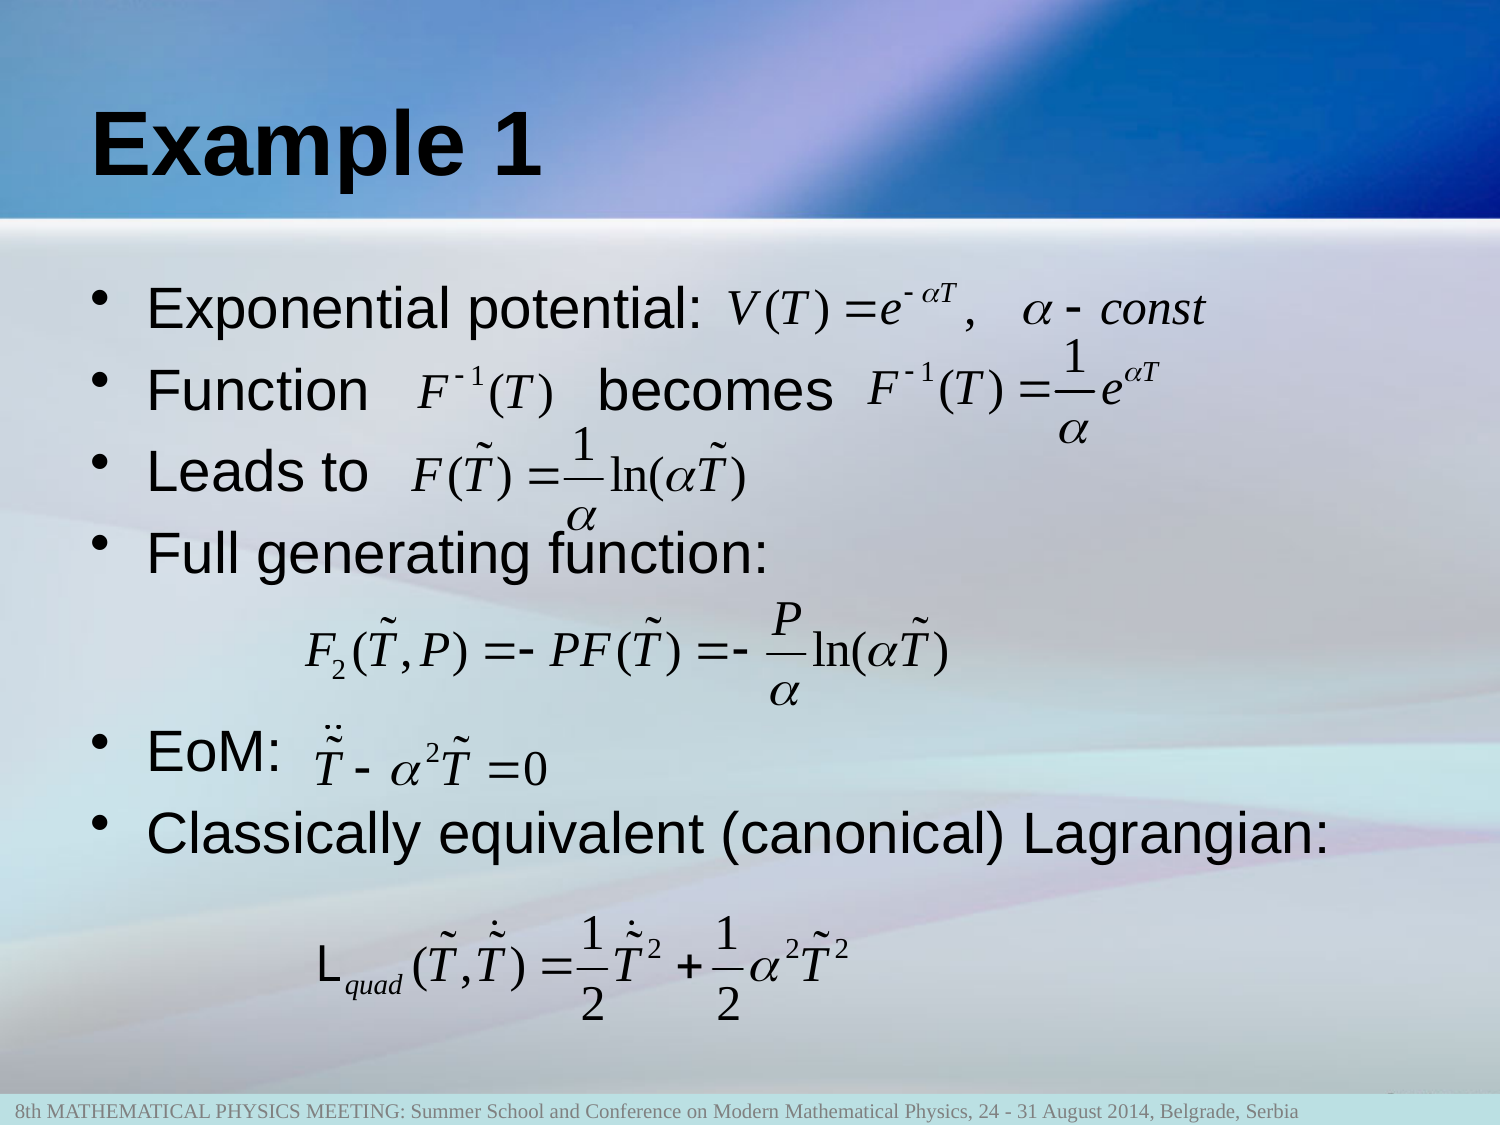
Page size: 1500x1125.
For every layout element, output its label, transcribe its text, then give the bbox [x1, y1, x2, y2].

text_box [726, 274, 1213, 342]
picture [0, 0, 1500, 1093]
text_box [862, 328, 1167, 451]
list Exponential potential: Function becomes Leads to Full generating function: EoM: Classically equivalent (canonical) Lagrangian: [74, 262, 1426, 1006]
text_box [299, 591, 953, 713]
title Example 1 [74, 44, 1426, 233]
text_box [412, 358, 559, 415]
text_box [312, 905, 855, 1026]
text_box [312, 724, 551, 792]
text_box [405, 416, 751, 538]
